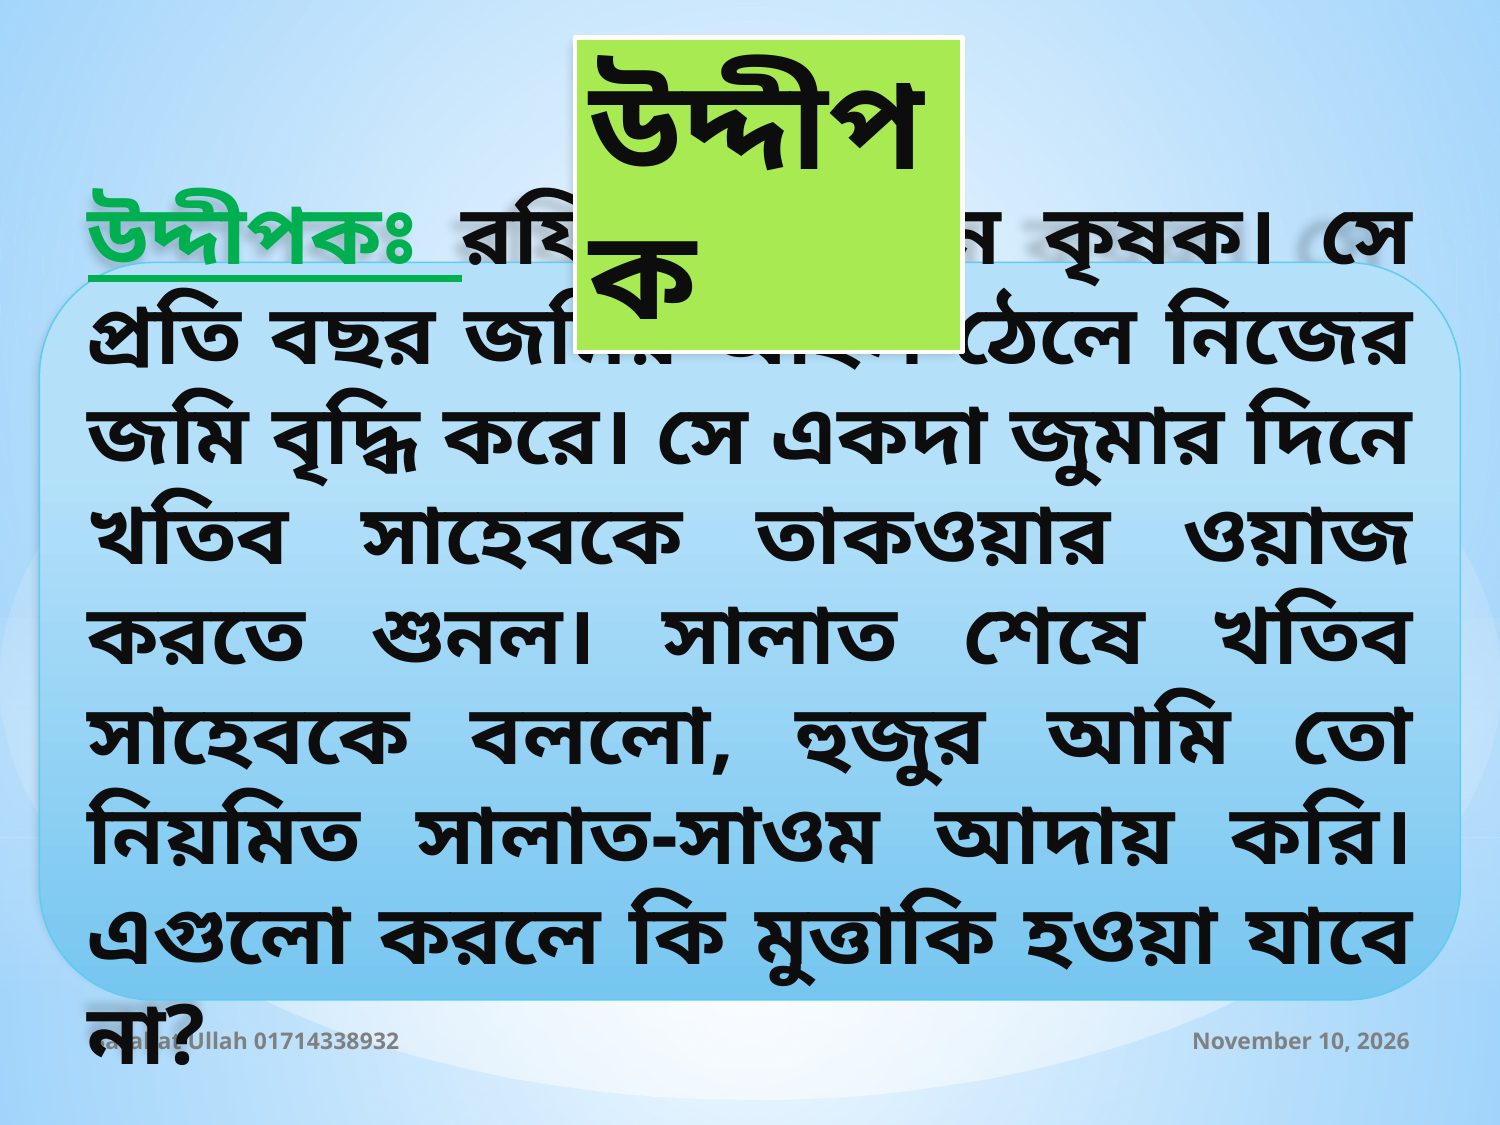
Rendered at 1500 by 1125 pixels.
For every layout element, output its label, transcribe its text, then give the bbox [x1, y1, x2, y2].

text_box উদ্দীপক [573, 35, 965, 354]
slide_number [1012, 1012, 1425, 1073]
footer Barakat Ullah 01714338932 [75, 1012, 625, 1073]
text_box উদ্দীপকঃ রফিক একজন কৃষক। সে প্রতি বছর জমির আইল ঠেলে নিজের জমি বৃদ্ধি করে। সে একদা জুমার দিনে খতিব সাহেবকে তাকওয়ার ওয়াজ করতে শুনল। সালাত শেষে খতিব সাহেবকে বললো, হুজুর আমি তো নিয়মিত সালাত-সাওম আদায় করি। এগুলো করলে কি মুত্তাকি হওয়া যাবে না? [38, 261, 1462, 1001]
